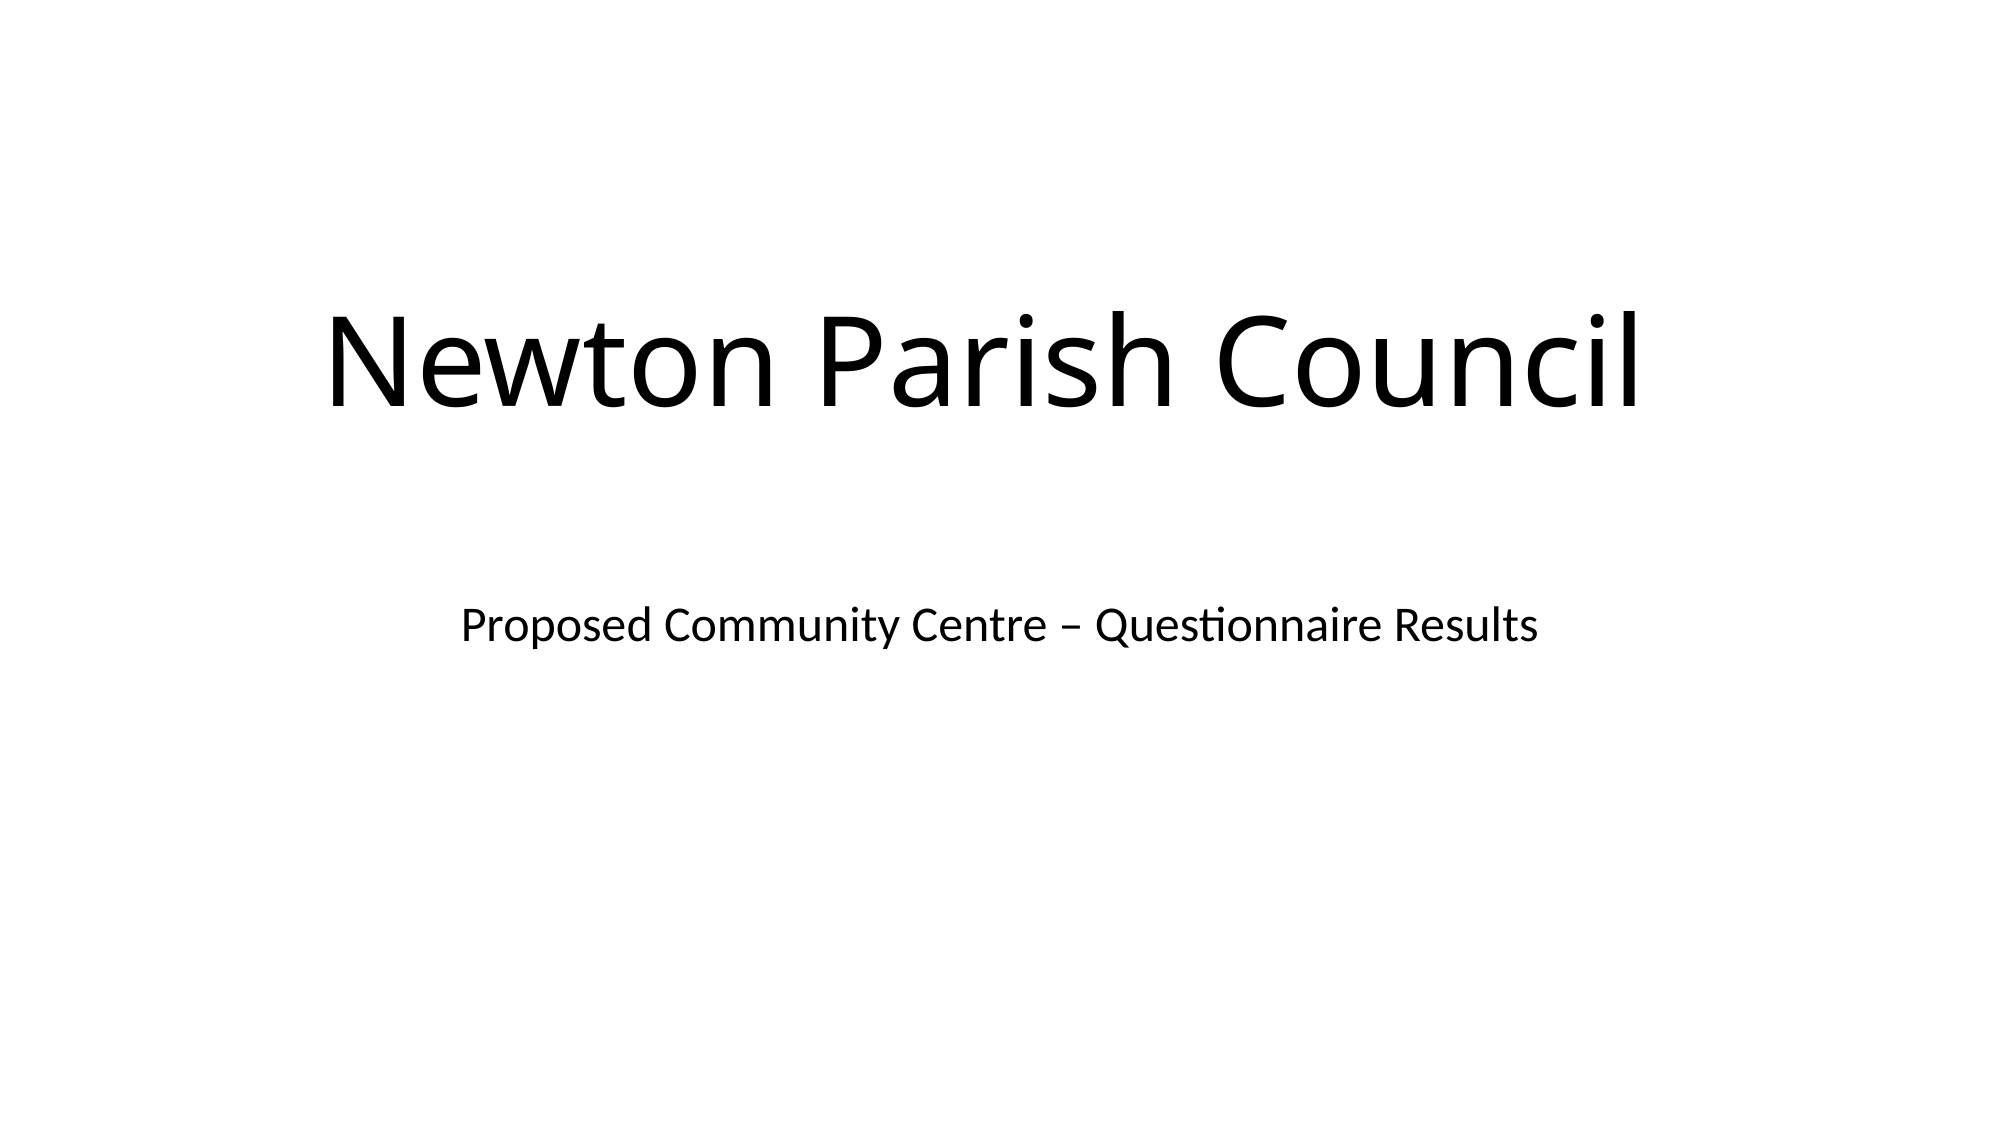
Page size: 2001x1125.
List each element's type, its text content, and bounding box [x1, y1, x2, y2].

title Newton Parish Council [249, 184, 1750, 576]
subtitle Proposed Community Centre – Questionnaire Results [249, 590, 1750, 863]
